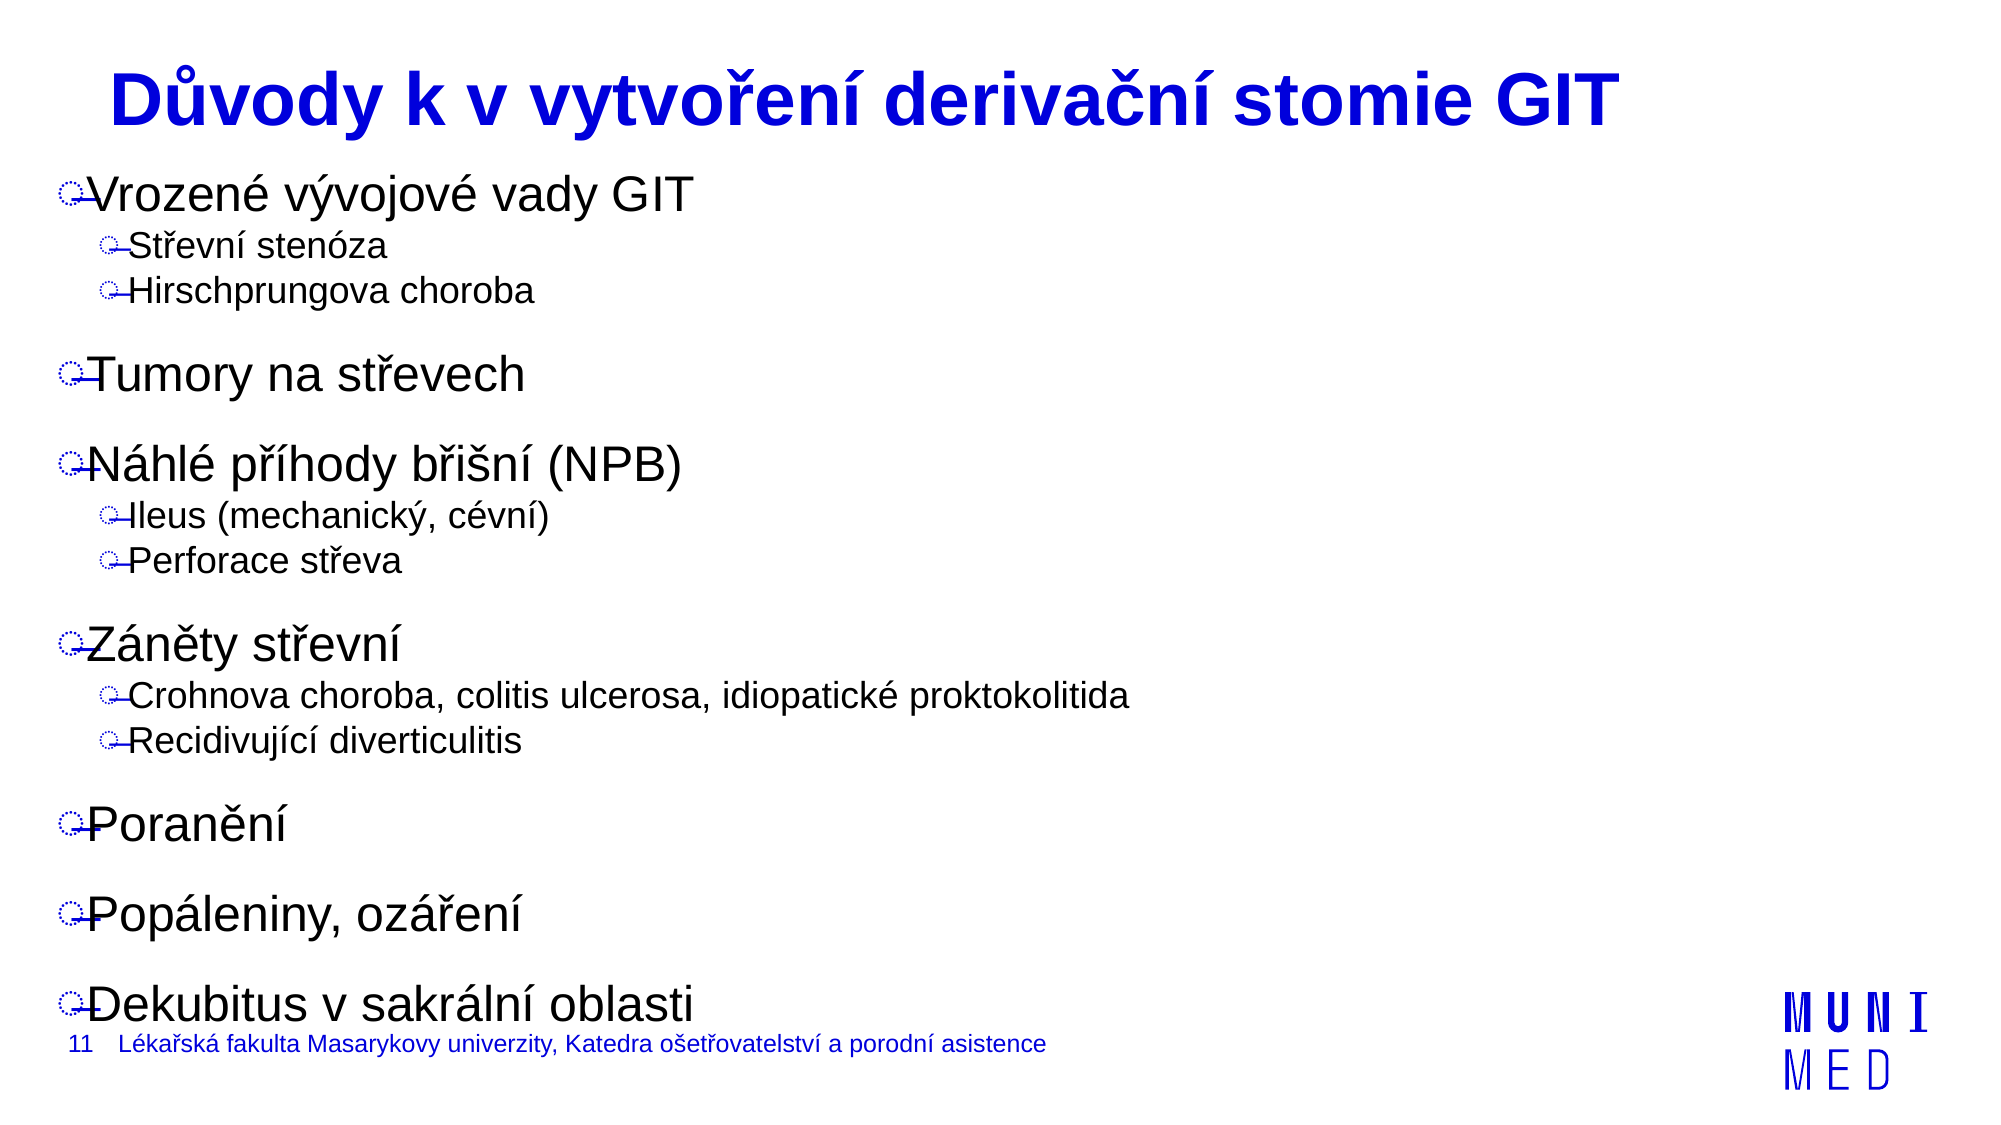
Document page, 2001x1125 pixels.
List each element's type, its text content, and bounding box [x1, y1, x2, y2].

slide_number 11 [67, 1022, 110, 1063]
title Důvody k v vytvoření derivační stomie GIT [109, 56, 1874, 131]
footer Lékařská fakulta Masarykovy univerzity, Katedra ošetřovatelství a porodní asistence [118, 1022, 1418, 1063]
list Vrozené vývojové vady GIT Střevní stenóza Hirschprungova choroba Tumory na střevech Náhlé příhody břišní (NPB) Ileus (mechanický, cévní) Perforace střeva Záněty střevní Crohnova choroba, colitis ulcerosa, idiopatické proktokolitida Recidivující diverticulitis Poranění Popáleniny, ozáření Dekubitus v sakrální oblasti [44, 131, 1980, 1022]
